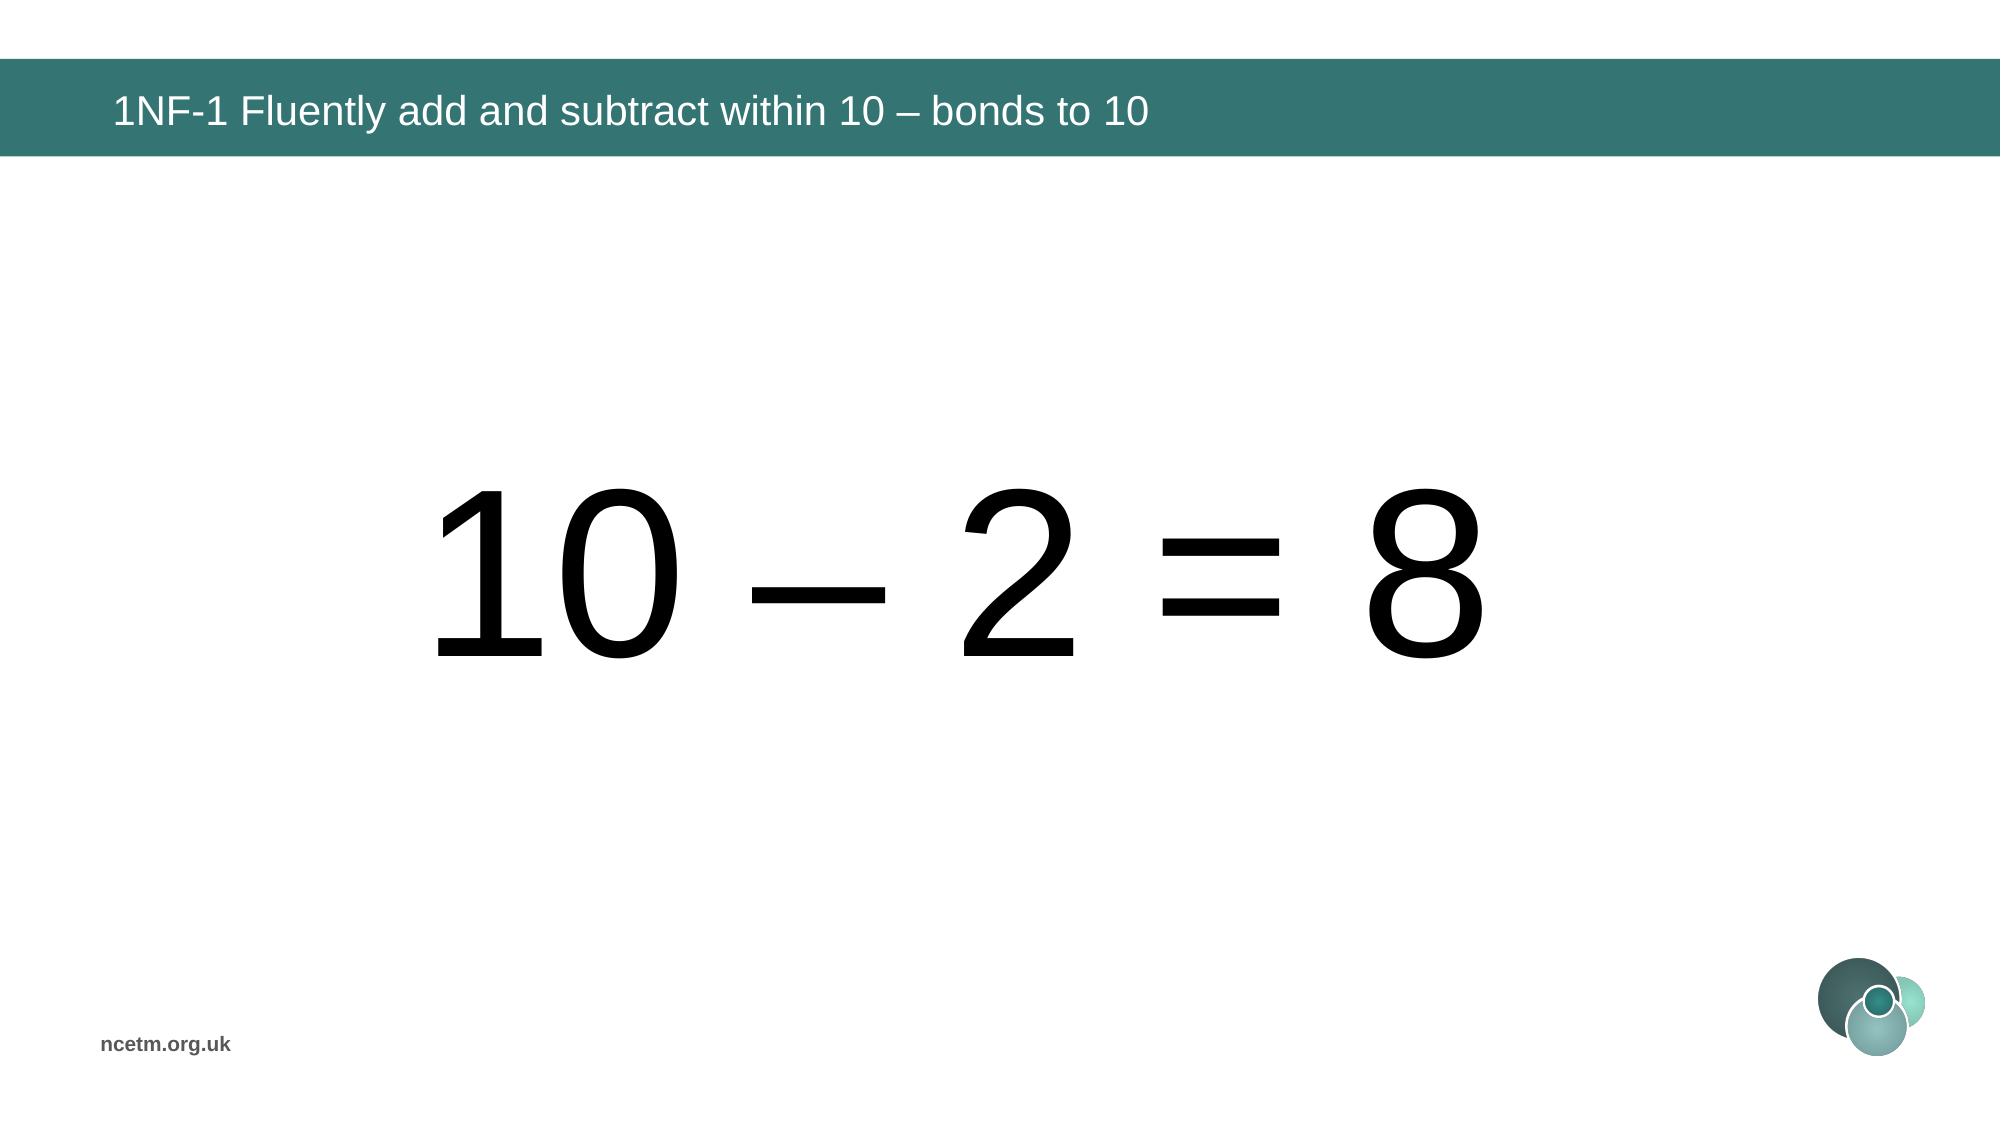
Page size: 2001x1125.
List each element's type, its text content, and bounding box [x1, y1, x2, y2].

text_box 8 [1345, 409, 1509, 712]
title 1NF-1 Fluently add and subtract within 10 – bonds to 10 [97, 76, 1945, 147]
text_box 10 – 2 = [405, 409, 1345, 712]
picture [1818, 958, 1925, 1056]
